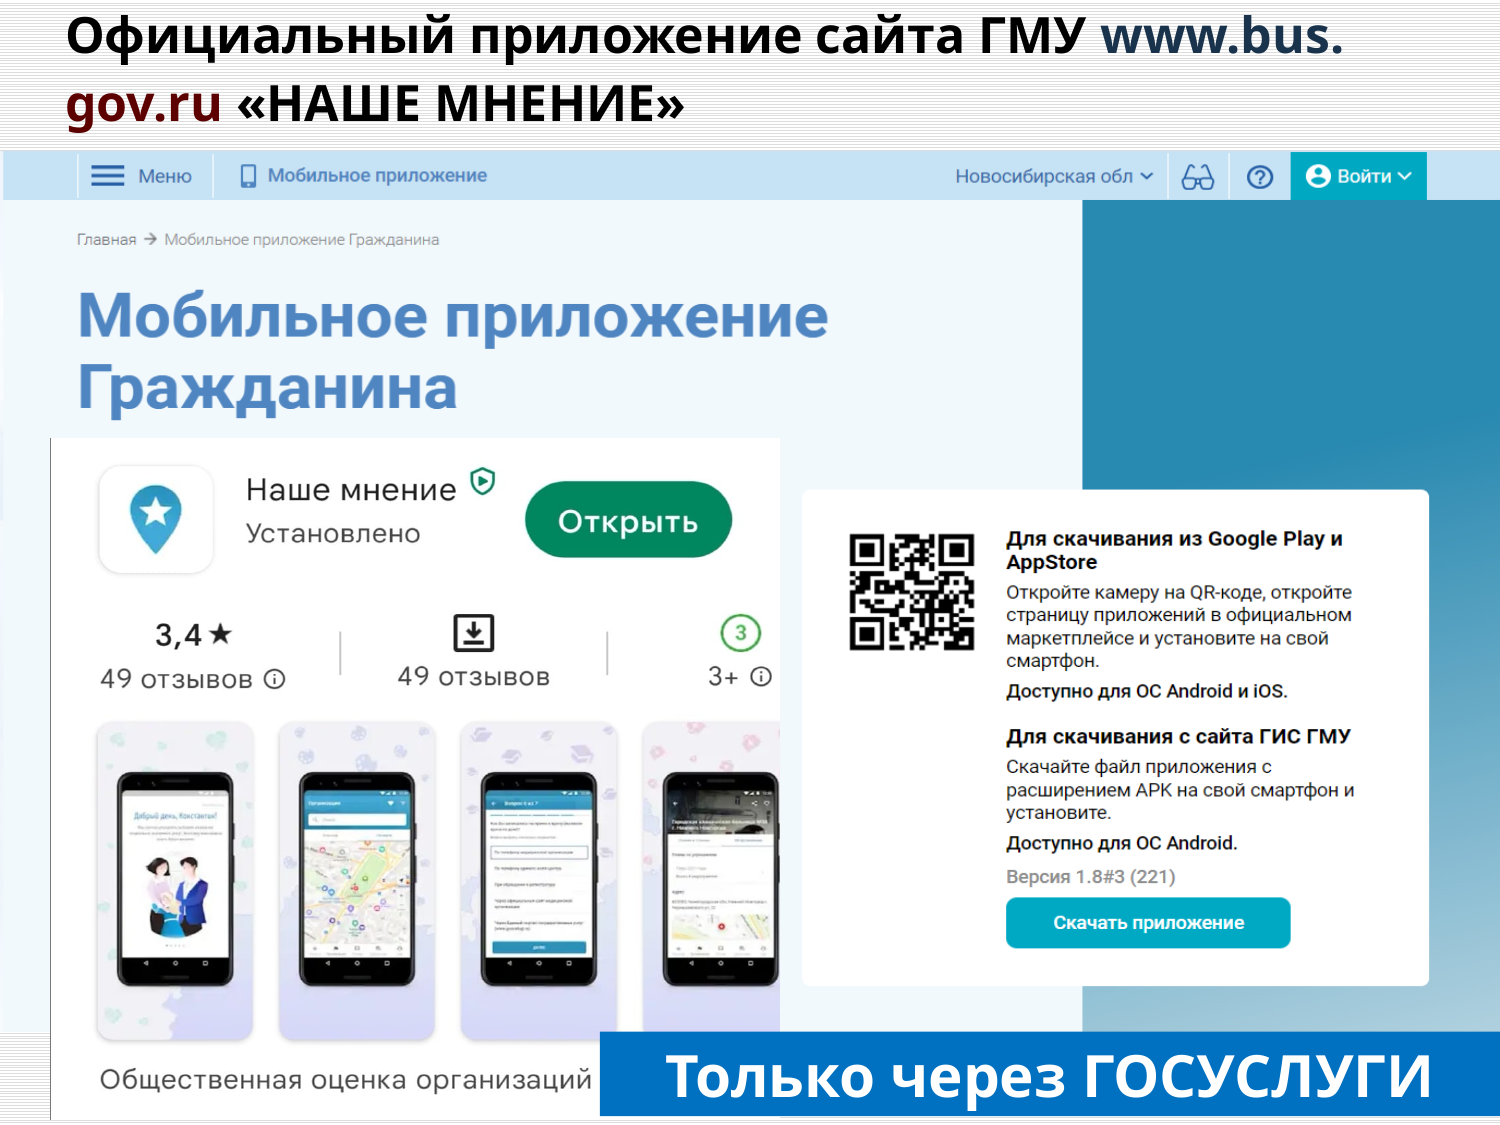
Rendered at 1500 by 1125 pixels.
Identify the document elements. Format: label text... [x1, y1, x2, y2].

text_box Официальный приложение сайта ГМУ www.bus.gov.ru «НАШЕ МНЕНИЕ» [50, 0, 1407, 148]
text_box Только через ГОСУСЛУГИ [784, 1038, 1500, 1117]
picture [0, 149, 1500, 1121]
